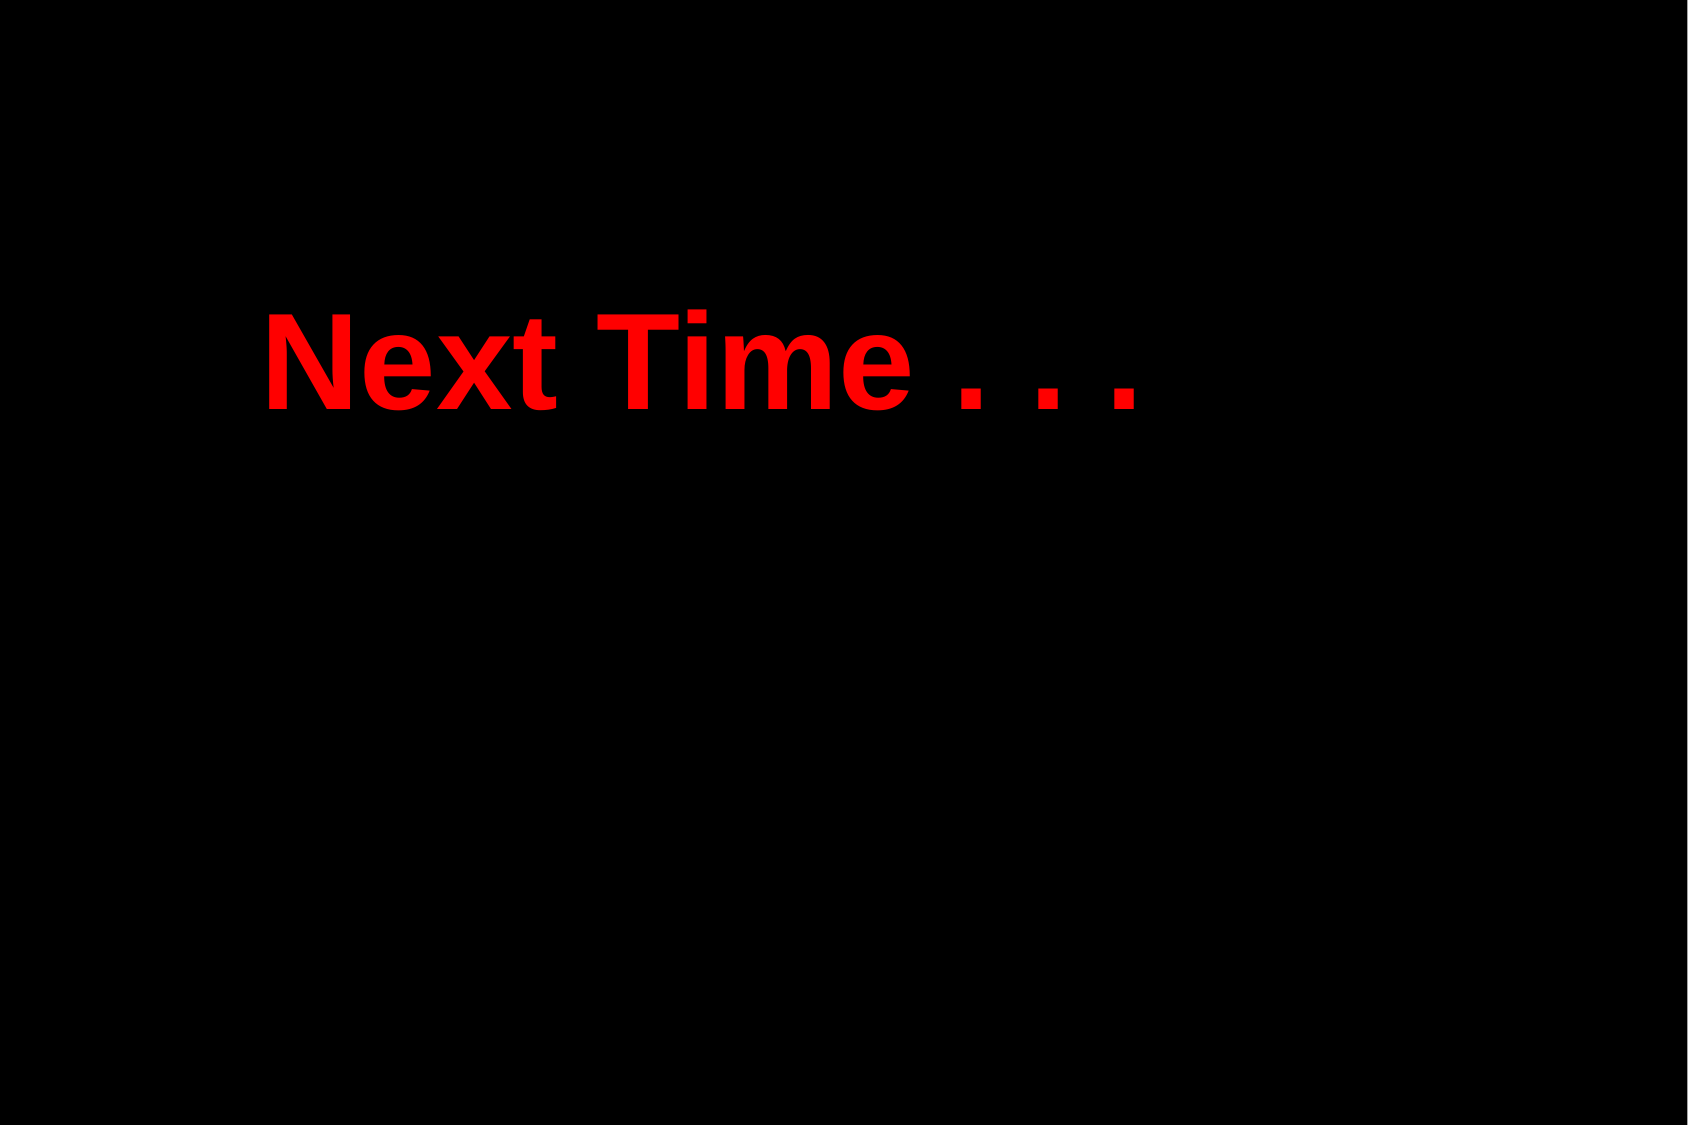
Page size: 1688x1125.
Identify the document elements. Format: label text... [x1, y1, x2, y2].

text_box Next Time . . . [245, 264, 1160, 445]
